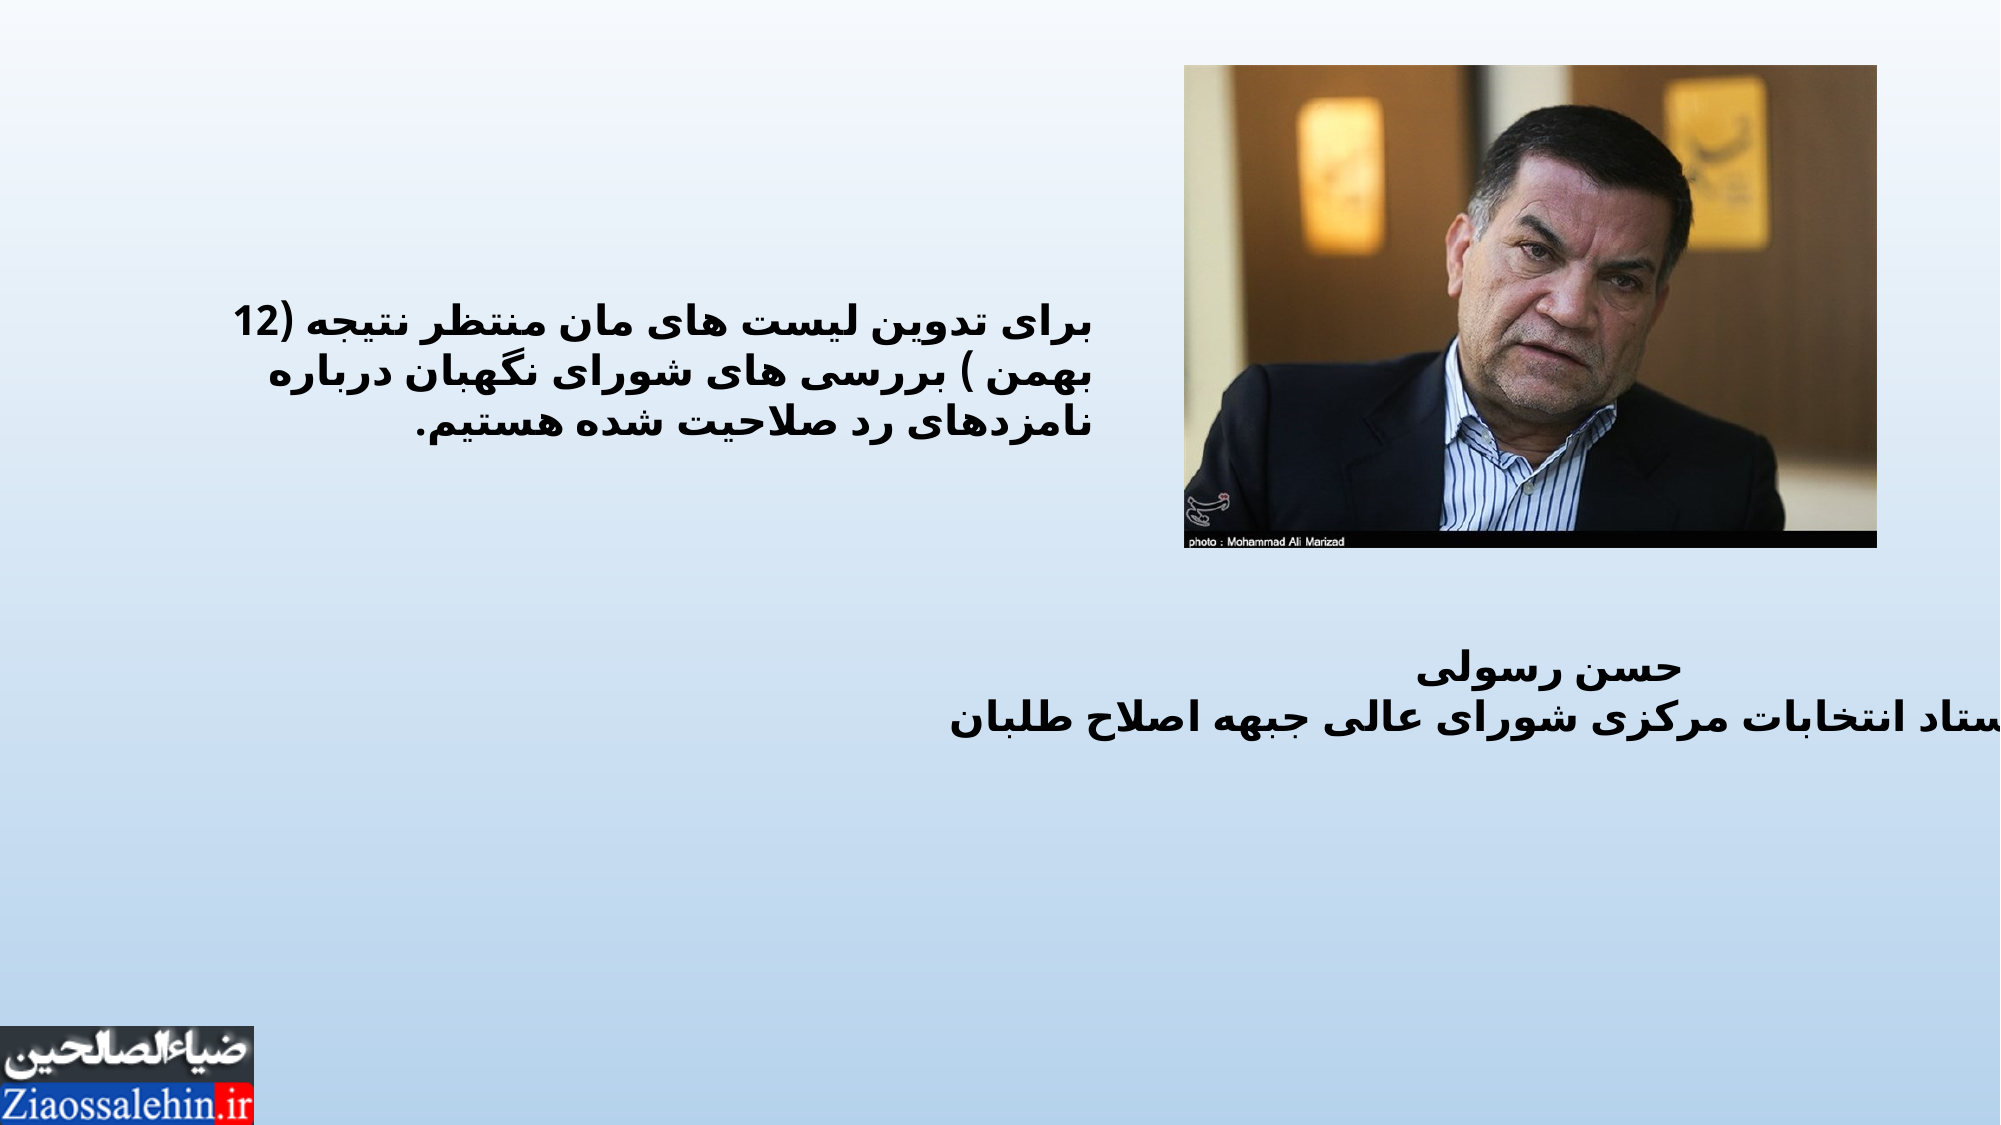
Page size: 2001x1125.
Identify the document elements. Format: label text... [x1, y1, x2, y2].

text_box برای تدوین لیست های مان منتظر نتیجه‌ (12 بهمن ) بررسی های شورای نگهبان درباره نامزدهای رد صلاحیت شده هستیم. [109, 286, 1110, 452]
text_box حسن رسولی رئیس ستاد انتخابات مرکزی شورای عالی جبهه اصلاح طلبان [934, 632, 2000, 748]
picture [0, 1026, 254, 1125]
picture [1184, 65, 1877, 548]
